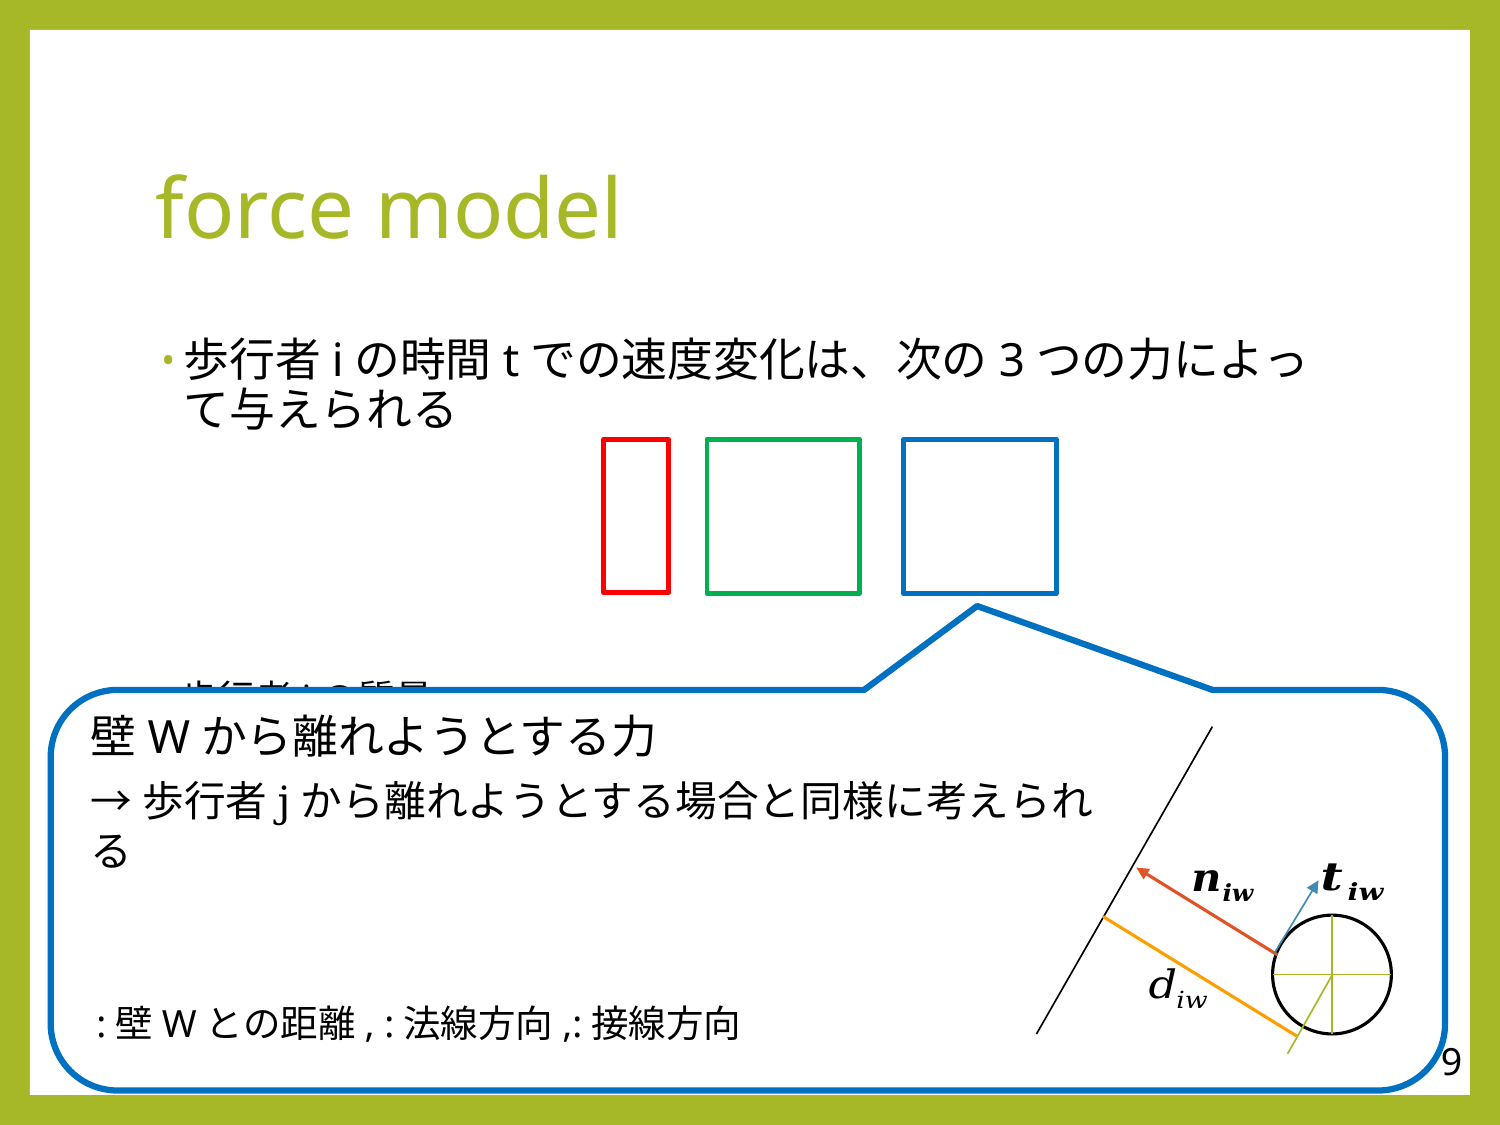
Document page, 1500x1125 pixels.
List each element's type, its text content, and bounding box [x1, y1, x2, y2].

text_box [602, 438, 670, 594]
text_box [705, 438, 861, 595]
text_box 9 [1426, 1030, 1469, 1091]
text_box [902, 438, 1058, 595]
text_box [49, 604, 1447, 1093]
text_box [1036, 726, 1392, 1055]
title force model [140, 99, 1356, 323]
